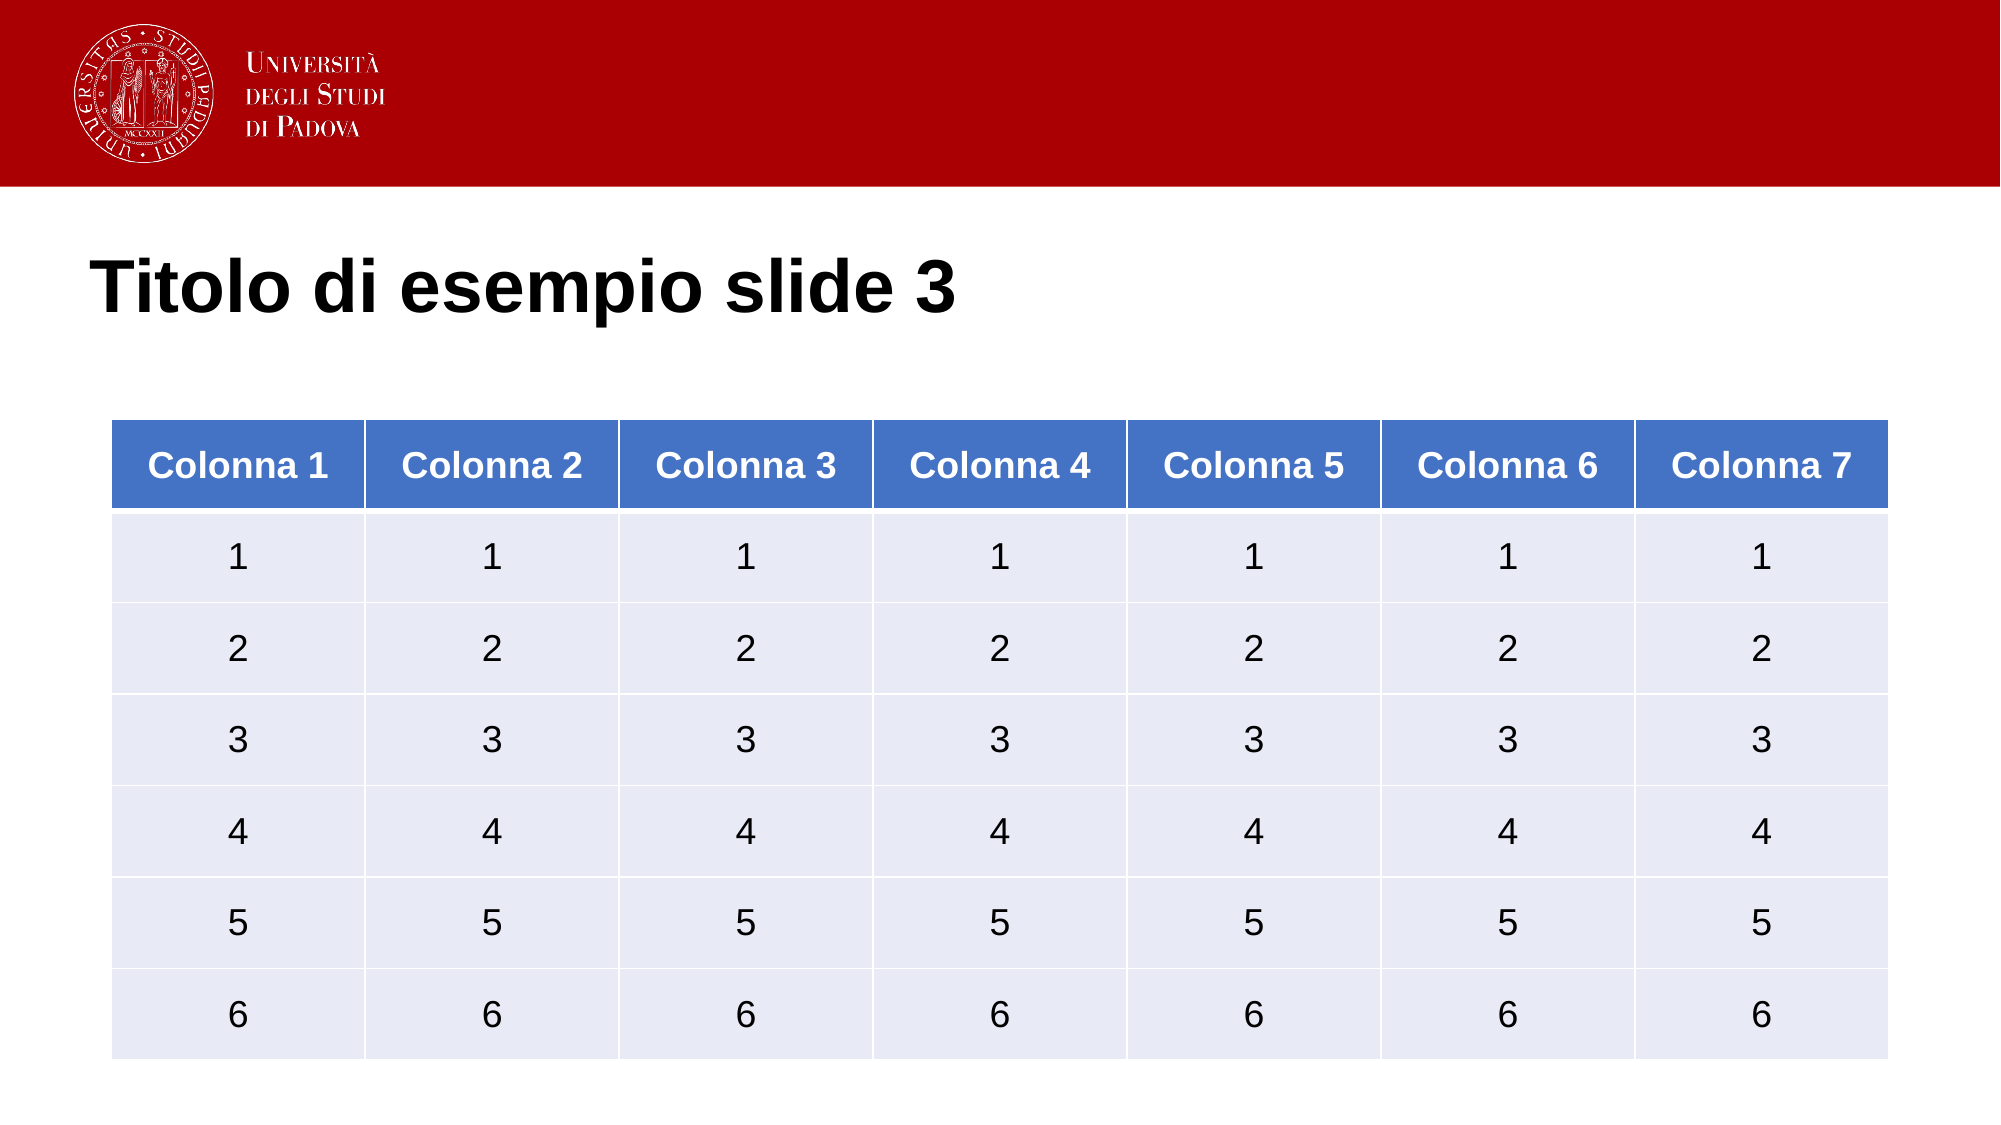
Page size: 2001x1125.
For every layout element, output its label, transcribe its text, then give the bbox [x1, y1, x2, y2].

table_cell 5 [874, 878, 1126, 968]
table_cell 6 [874, 969, 1126, 1059]
table_cell 3 [874, 695, 1126, 785]
table_cell 2 [1128, 603, 1380, 693]
table_cell 2 [112, 603, 364, 693]
table_cell 1 [366, 514, 618, 602]
table_cell 3 [1128, 695, 1380, 785]
table_header Colonna 3 [620, 420, 872, 508]
table_cell 3 [1382, 695, 1634, 785]
table_cell 4 [112, 786, 364, 876]
picture [74, 24, 385, 163]
table_cell 2 [1382, 603, 1634, 693]
table_cell 4 [366, 786, 618, 876]
table_cell 4 [1382, 786, 1634, 876]
table_header Colonna 6 [1382, 420, 1634, 508]
table_cell 1 [620, 514, 872, 602]
table_cell 2 [874, 603, 1126, 693]
table_cell 6 [1382, 969, 1634, 1059]
table_cell 3 [112, 695, 364, 785]
table_cell 2 [366, 603, 618, 693]
table_cell 6 [366, 969, 618, 1059]
table_cell 4 [620, 786, 872, 876]
table_cell 5 [1636, 878, 1888, 968]
table_cell 4 [1128, 786, 1380, 876]
table_cell 5 [1128, 878, 1380, 968]
table_cell 1 [1128, 514, 1380, 602]
table_cell 5 [366, 878, 618, 968]
table_cell 2 [620, 603, 872, 693]
title Titolo di esempio slide 3 [74, 190, 2000, 386]
table_cell 2 [1636, 603, 1888, 693]
table_cell 6 [620, 969, 872, 1059]
table_cell 5 [1382, 878, 1634, 968]
table_header Colonna 2 [366, 420, 618, 508]
table_cell 3 [620, 695, 872, 785]
table_cell 1 [112, 514, 364, 602]
table_cell 3 [1636, 695, 1888, 785]
table_cell 5 [620, 878, 872, 968]
table_cell 4 [874, 786, 1126, 876]
table_cell 3 [366, 695, 618, 785]
table_cell 6 [112, 969, 364, 1059]
table_cell 6 [1128, 969, 1380, 1059]
table_header Colonna 1 [112, 420, 364, 508]
table_cell 6 [1636, 969, 1888, 1059]
table_header Colonna 7 [1636, 420, 1888, 508]
table_cell 1 [1382, 514, 1634, 602]
table_cell 1 [874, 514, 1126, 602]
table_header Colonna 5 [1128, 420, 1380, 508]
table_header Colonna 4 [874, 420, 1126, 508]
table_cell 5 [112, 878, 364, 968]
table_cell 1 [1636, 514, 1888, 602]
table_cell 4 [1636, 786, 1888, 876]
